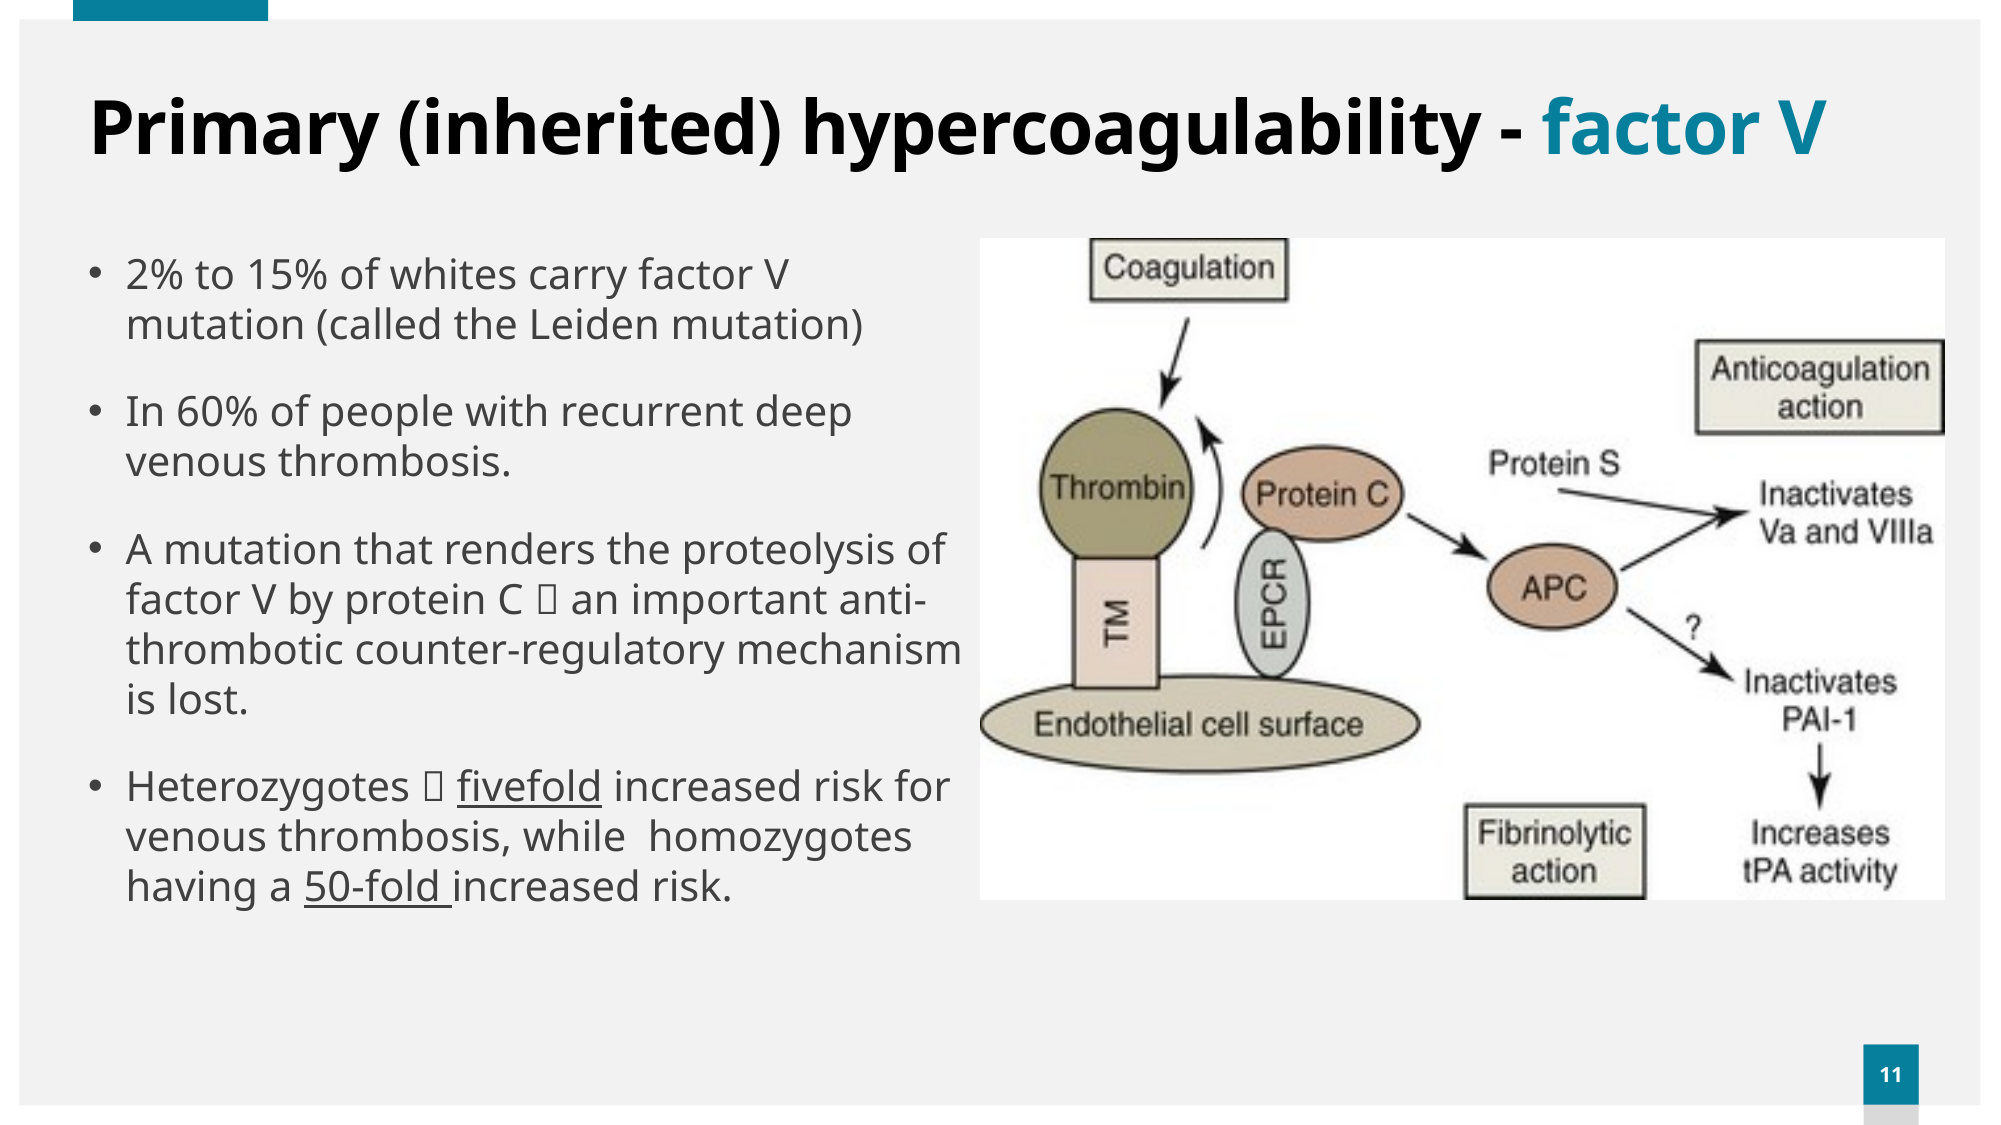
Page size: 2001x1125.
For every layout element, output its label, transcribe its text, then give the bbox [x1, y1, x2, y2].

picture [980, 238, 1945, 900]
title Primary (inherited) hypercoagulability - factor V [73, 82, 1907, 179]
list 2% to 15% of whites carry factor V mutation (called the Leiden mutation) In 60% of people with recurrent deep venous thrombosis. A mutation that renders the proteolysis of factor V by protein C  an important anti-thrombotic counter-regulatory mechanism is lost. Heterozygotes  fivefold increased risk for venous thrombosis, while homozygotes having a 50-fold increased risk. [73, 239, 981, 1023]
